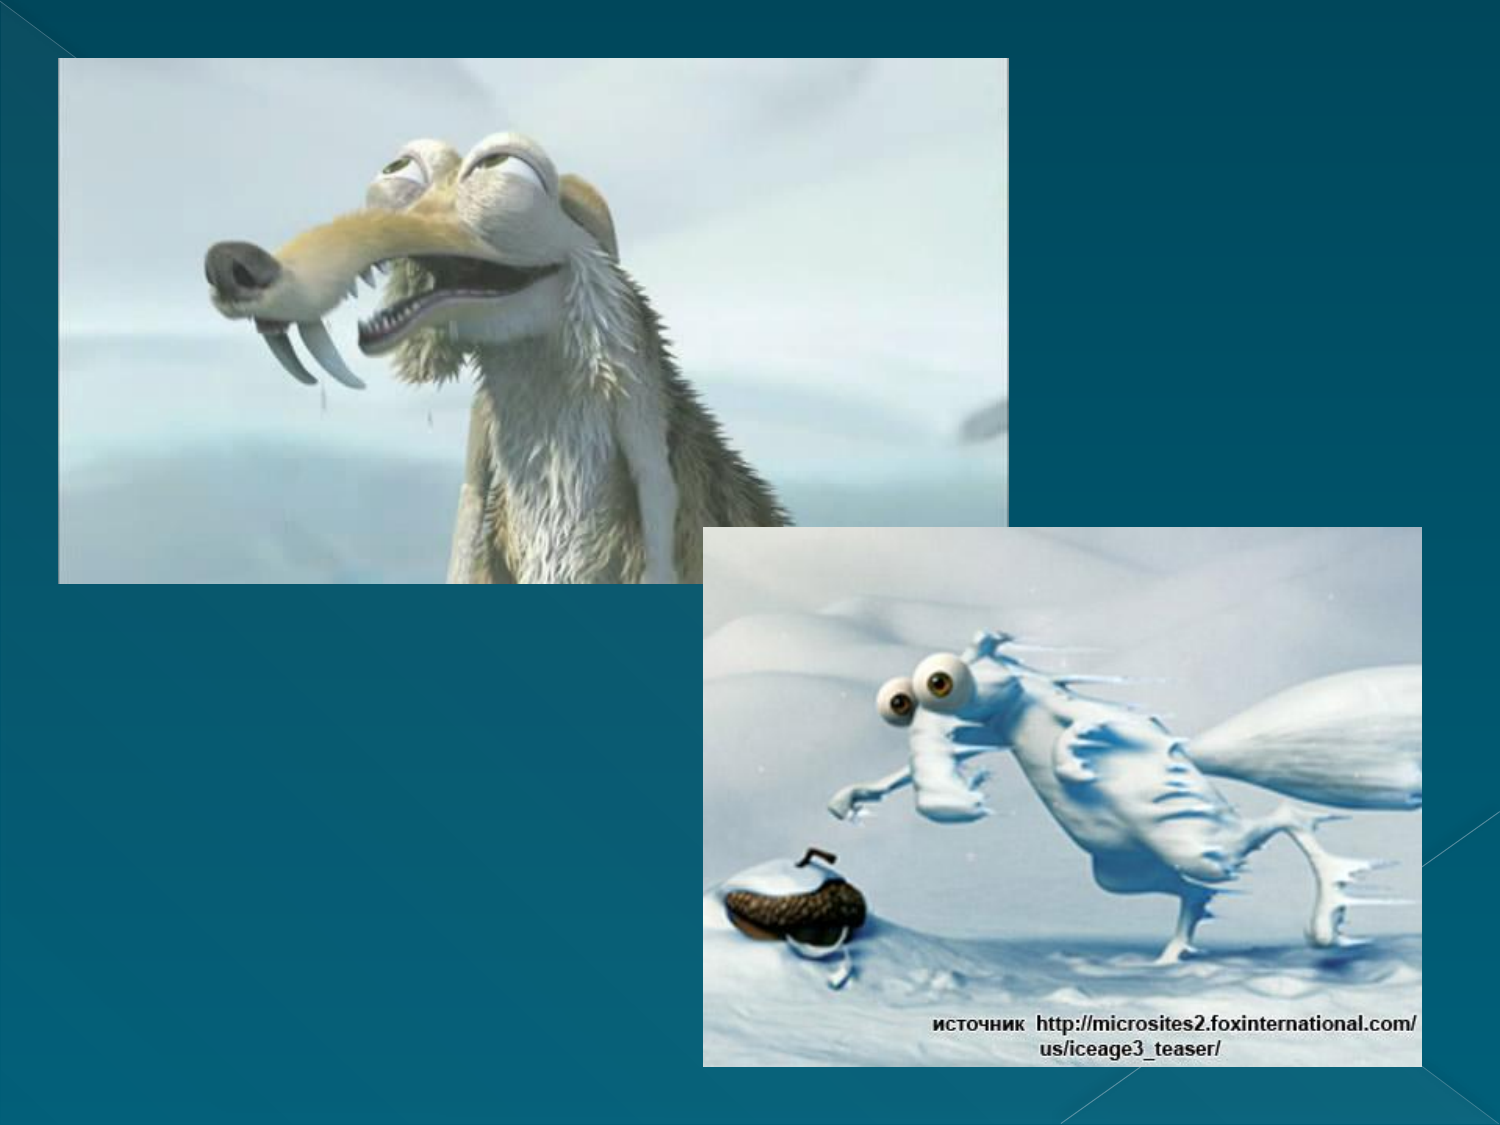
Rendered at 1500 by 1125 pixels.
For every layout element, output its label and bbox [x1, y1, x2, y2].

picture [57, 58, 1422, 1069]
